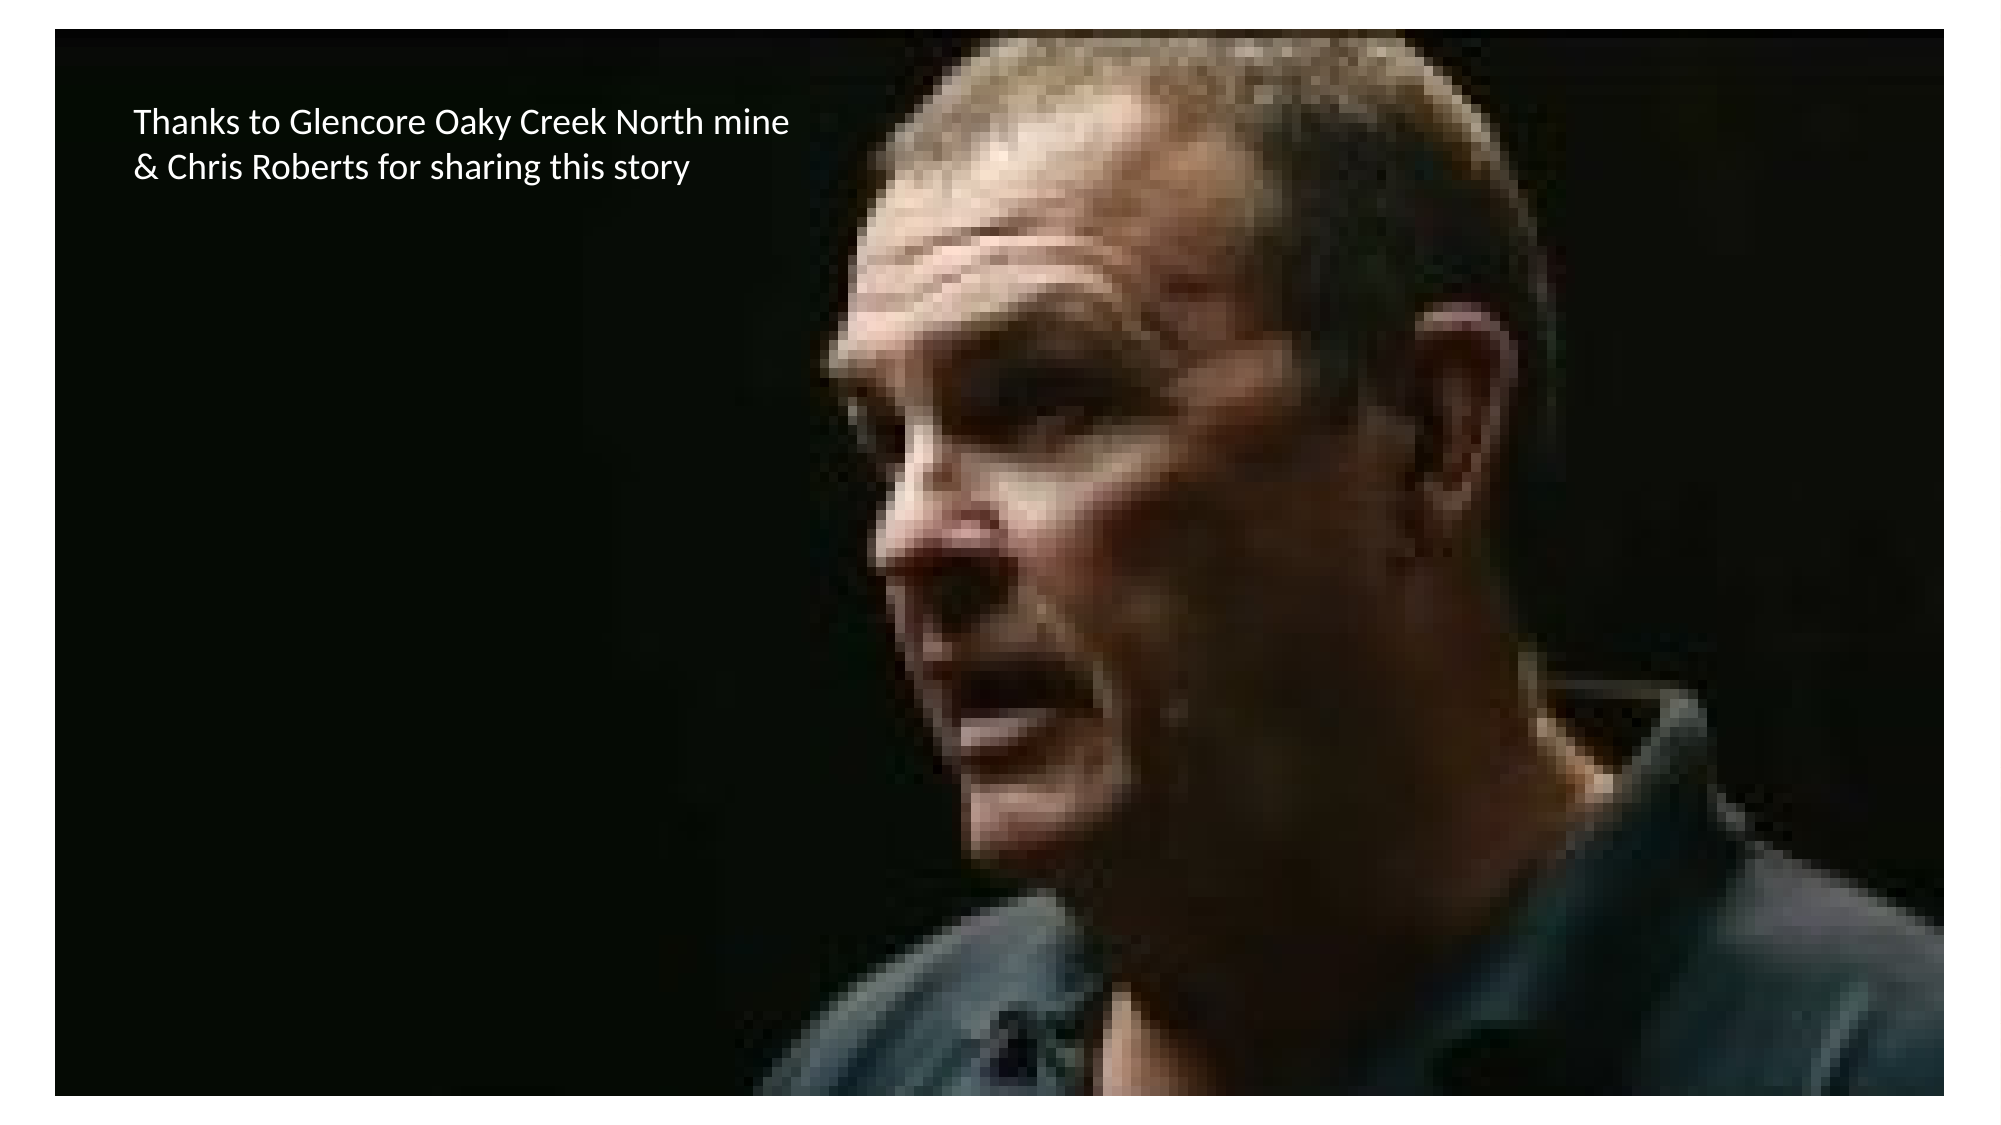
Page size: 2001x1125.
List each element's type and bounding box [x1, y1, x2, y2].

picture [0, 0, 2001, 1125]
text_box [55, 28, 1945, 1097]
